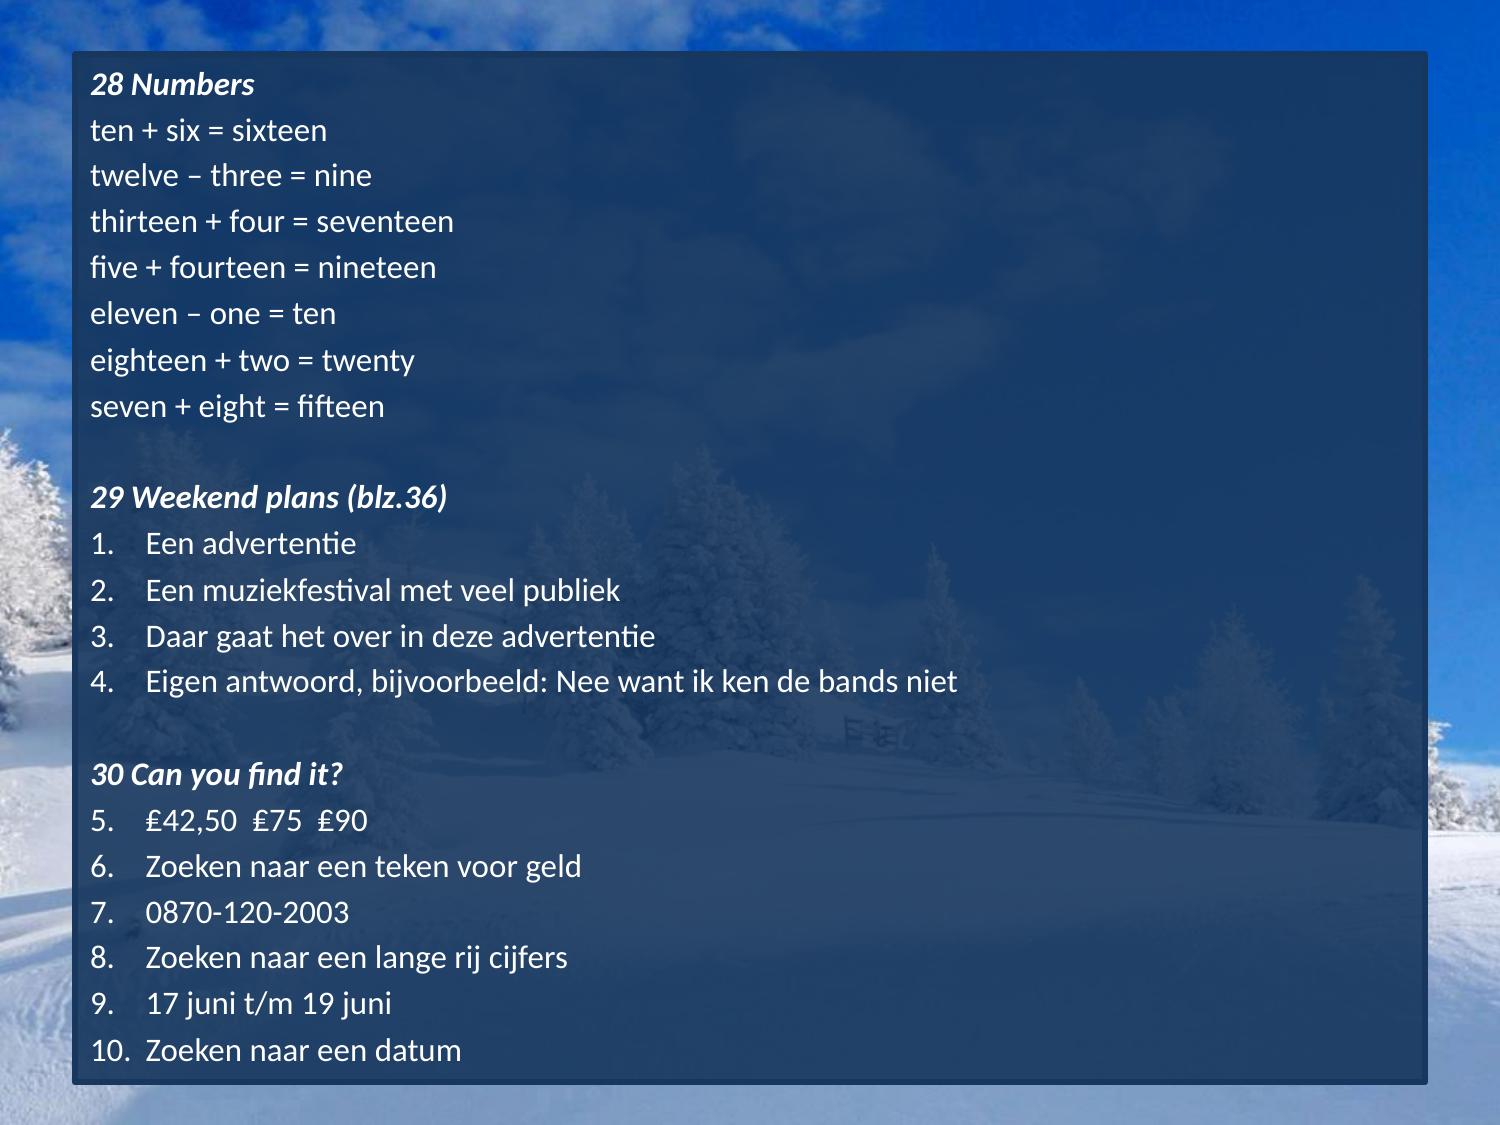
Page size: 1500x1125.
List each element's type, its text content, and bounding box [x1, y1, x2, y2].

list 28 Numbers ten + six = sixteen twelve – three = nine thirteen + four = seventeen five + fourteen = nineteen eleven – one = ten eighteen + two = twenty seven + eight = fifteen 29 Weekend plans (blz.36) Een advertentie Een muziekfestival met veel publiek Daar gaat het over in deze advertentie Eigen antwoord, bijvoorbeeld: Nee want ik ken de bands niet 30 Can you find it? ₤42,50 ₤75 ₤90 Zoeken naar een teken voor geld 0870-120-2003 Zoeken naar een lange rij cijfers 17 juni t/m 19 juni Zoeken naar een datum [72, 51, 1428, 1085]
picture [0, 0, 1500, 1125]
